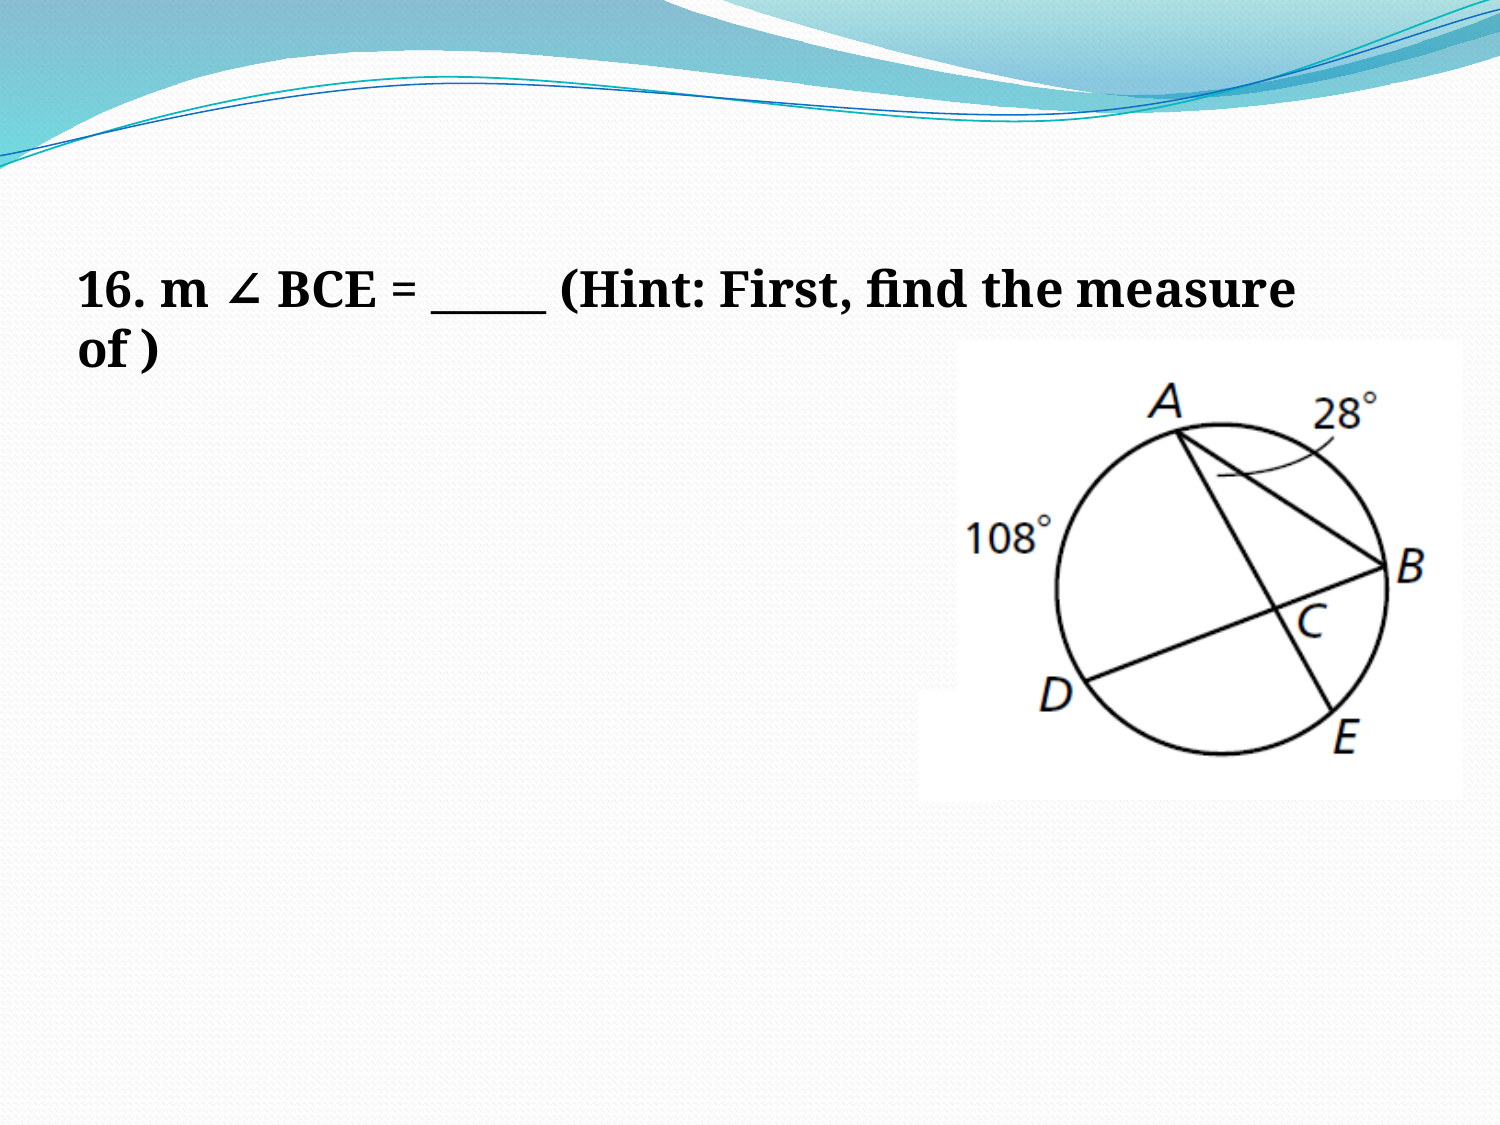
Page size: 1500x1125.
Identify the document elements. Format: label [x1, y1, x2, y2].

text_box [920, 340, 1463, 801]
